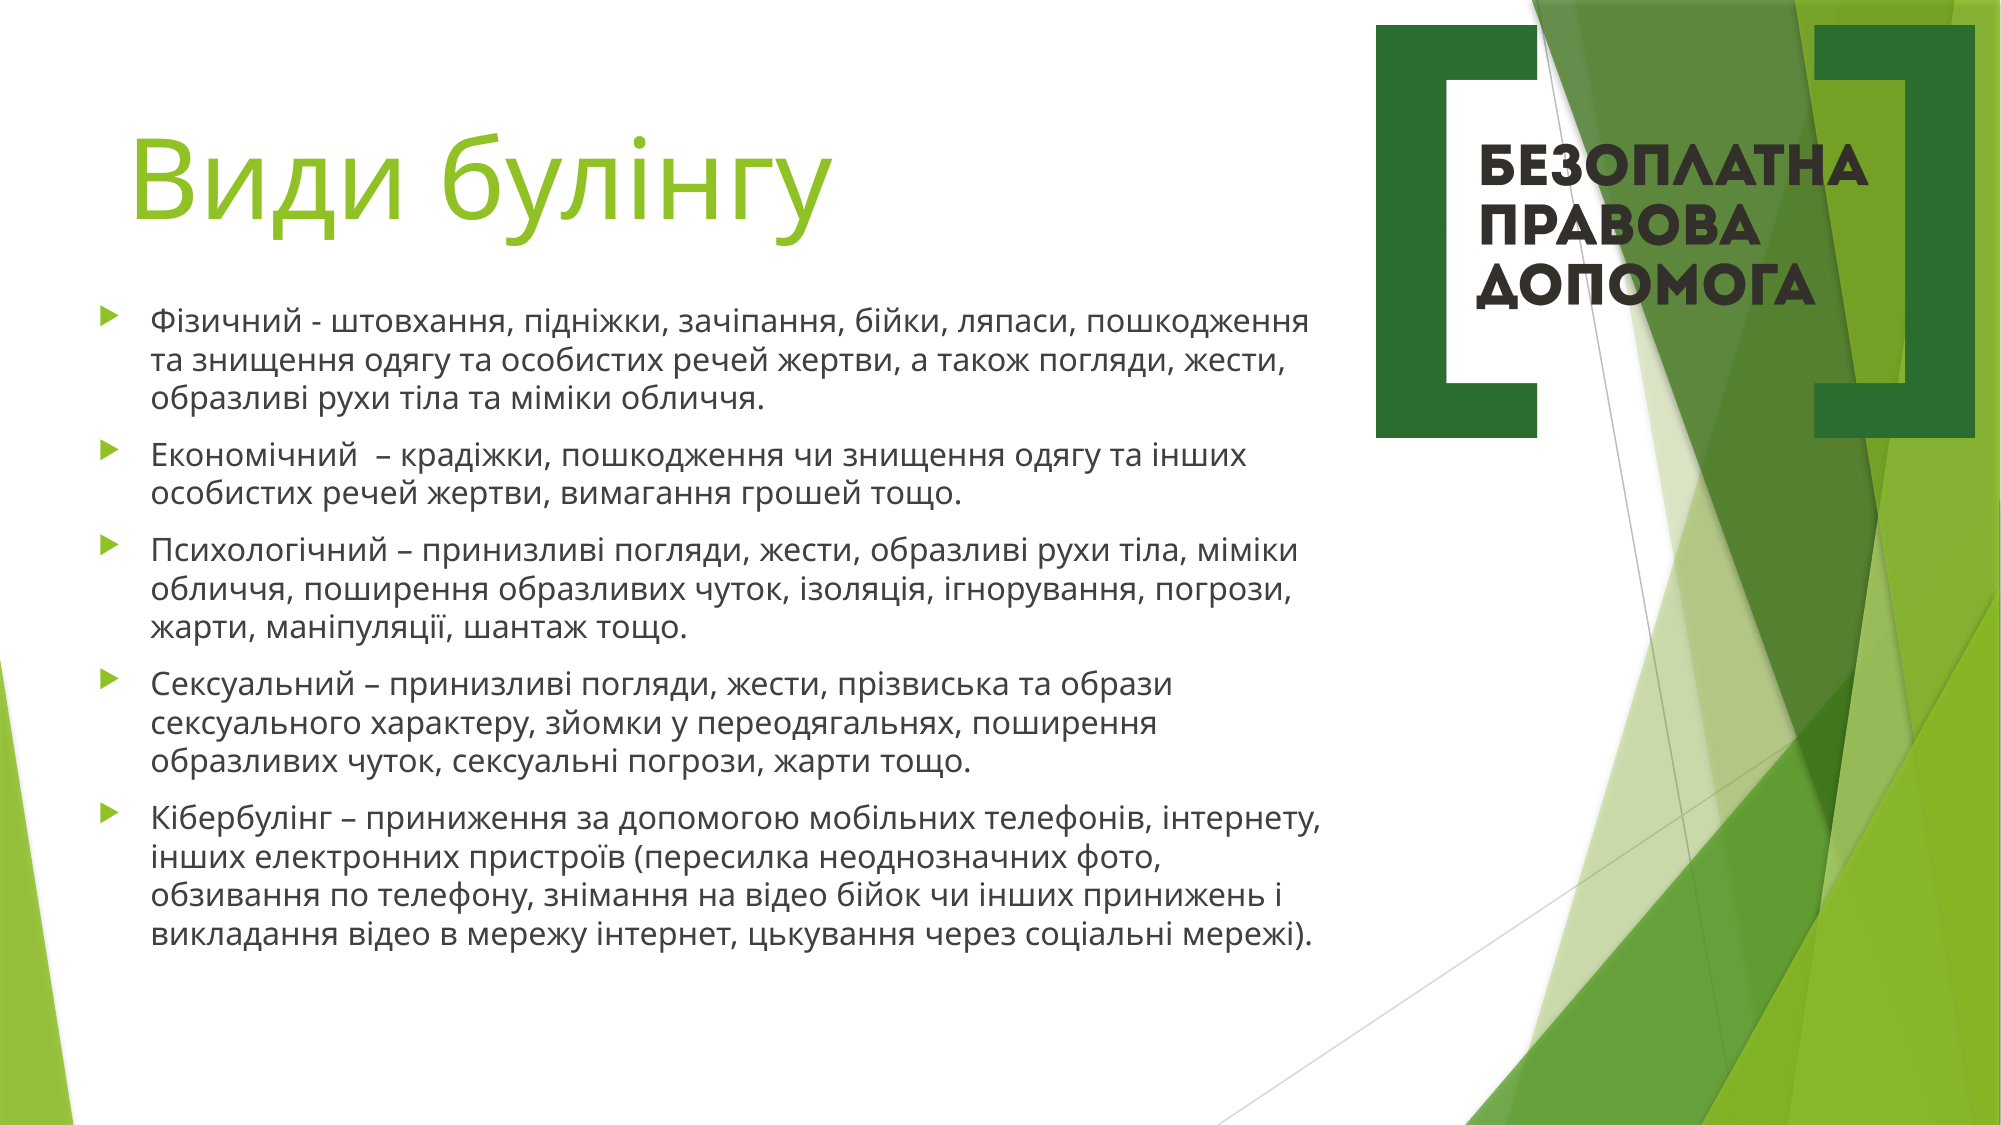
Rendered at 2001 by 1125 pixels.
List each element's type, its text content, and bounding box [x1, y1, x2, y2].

list Фізичний - штовхання, підніжки, зачіпання, бійки, ляпаси, пошкодження та знищення одягу та особистих речей жертви, а також погляди, жести, образливі рухи тіла та міміки обличчя. Економічний – крадіжки, пошкодження чи знищення одягу та інших особистих речей жертви, вимагання грошей тощо. Психологічний – принизливі погляди, жести, образливі рухи тіла, міміки обличчя, поширення образливих чуток, ізоляція, ігнорування, погрози, жарти, маніпуляції, шантаж тощо. Сексуальний – принизливі погляди, жести, прізвиська та образи сексуального характеру, зйомки у переодягальнях, поширення образливих чуток, сексуальні погрози, жарти тощо. Кібербулінг – приниження за допомогою мобільних телефонів, інтернету, інших електронних пристроїв (пересилка неоднозначних фото, обзивання по телефону, знімання на відео бійок чи інших принижень і викладання відео в мережу інтернет, цькування через соціальні мережі). [83, 292, 1349, 991]
picture [1375, 24, 1975, 439]
title Види булінгу [111, 99, 1371, 317]
